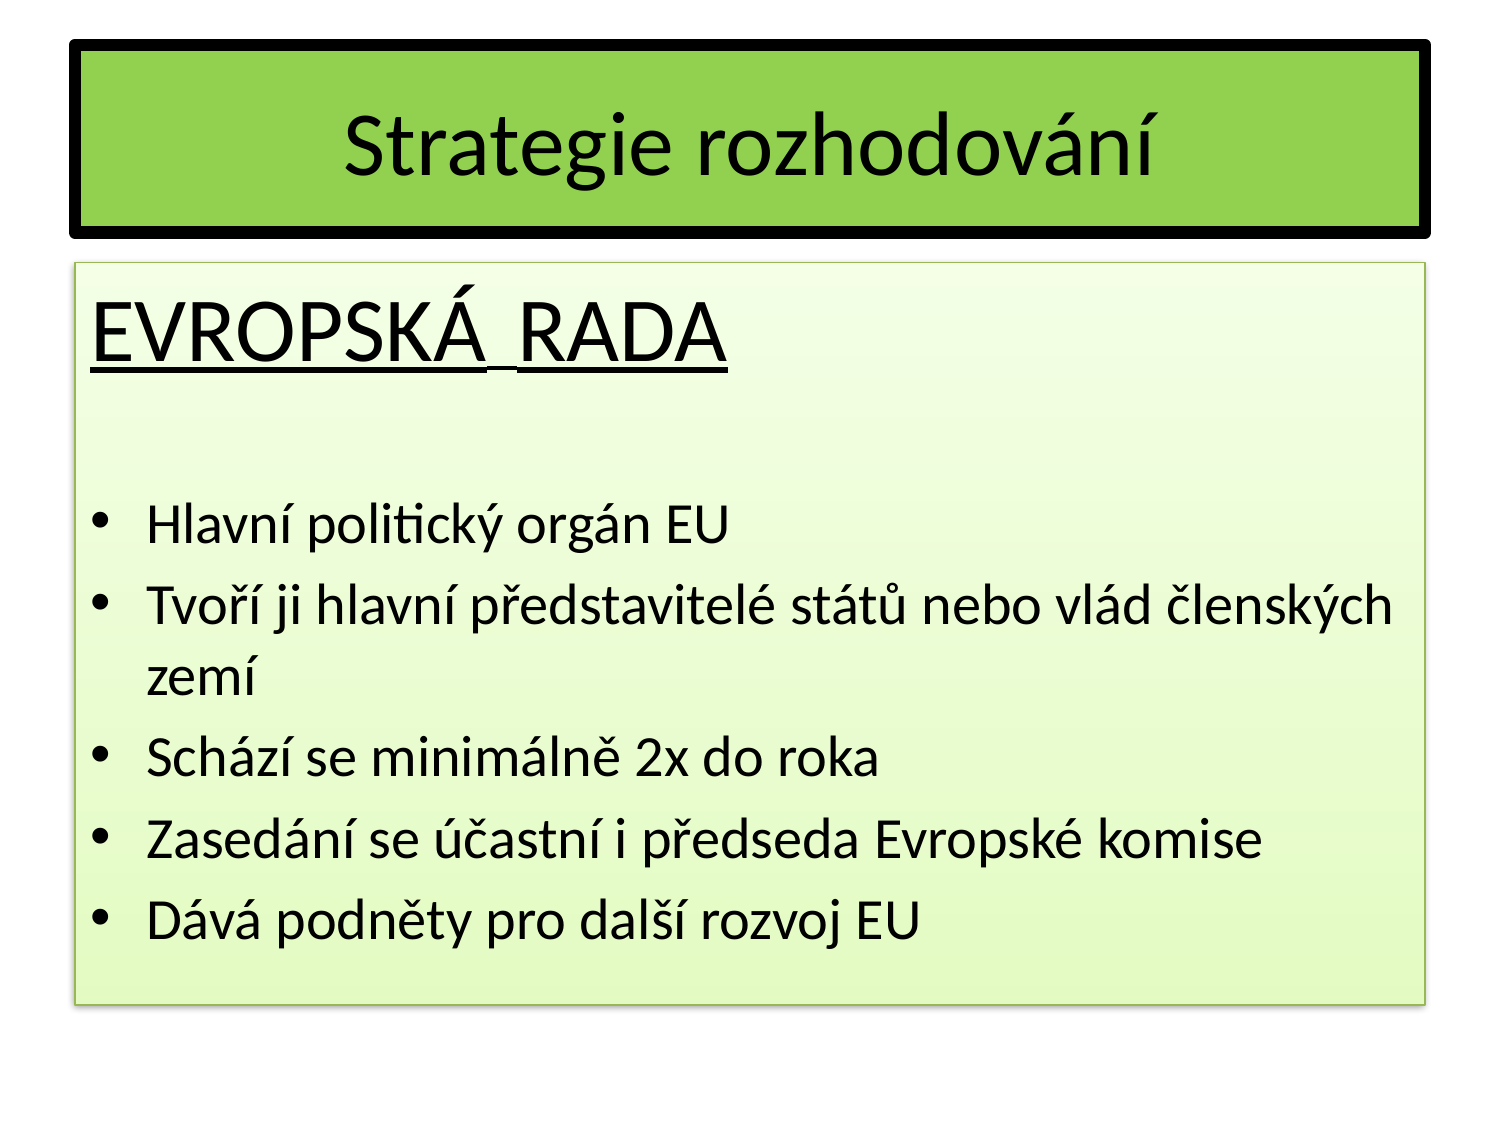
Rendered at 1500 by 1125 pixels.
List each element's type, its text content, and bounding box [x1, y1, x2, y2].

list EVROPSKÁ RADA Hlavní politický orgán EU Tvoří ji hlavní představitelé států nebo vlád členských zemí Schází se minimálně 2x do roka Zasedání se účastní i předseda Evropské komise Dává podněty pro další rozvoj EU [74, 262, 1426, 1006]
title Strategie rozhodování [75, 45, 1425, 233]
